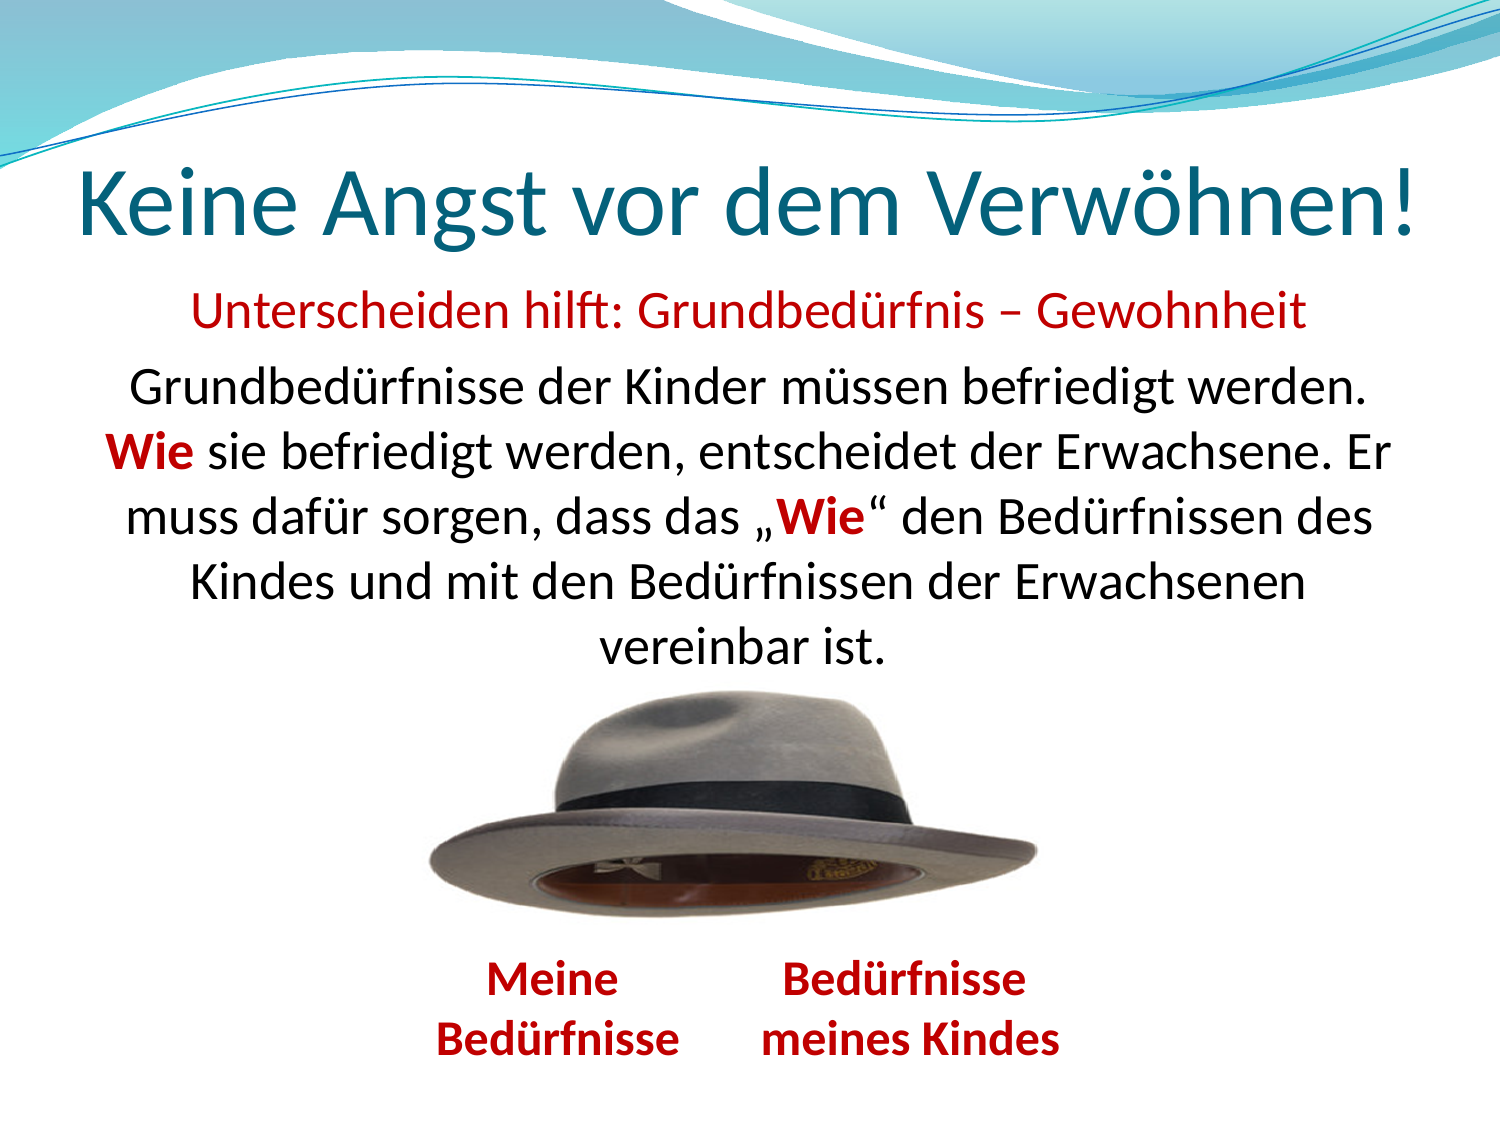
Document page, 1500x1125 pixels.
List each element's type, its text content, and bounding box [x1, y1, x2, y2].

title Keine Angst vor dem Verwöhnen! [75, 115, 1425, 256]
text_box Meine Bedürfnisse [420, 950, 683, 1073]
list Unterscheiden hilft: Grundbedürfnis – Gewohnheit Grundbedürfnisse der Kinder müssen befriedigt werden. Wie sie befriedigt werden, entscheidet der Erwachsene. Er muss dafür sorgen, dass das „Wie“ den Bedürfnissen des Kindes und mit den Bedürfnissen der Erwachsenen vereinbar ist. [75, 267, 1425, 1038]
text_box Bedürfnisse meines Kindes [683, 938, 1137, 1073]
picture [371, 680, 1090, 939]
